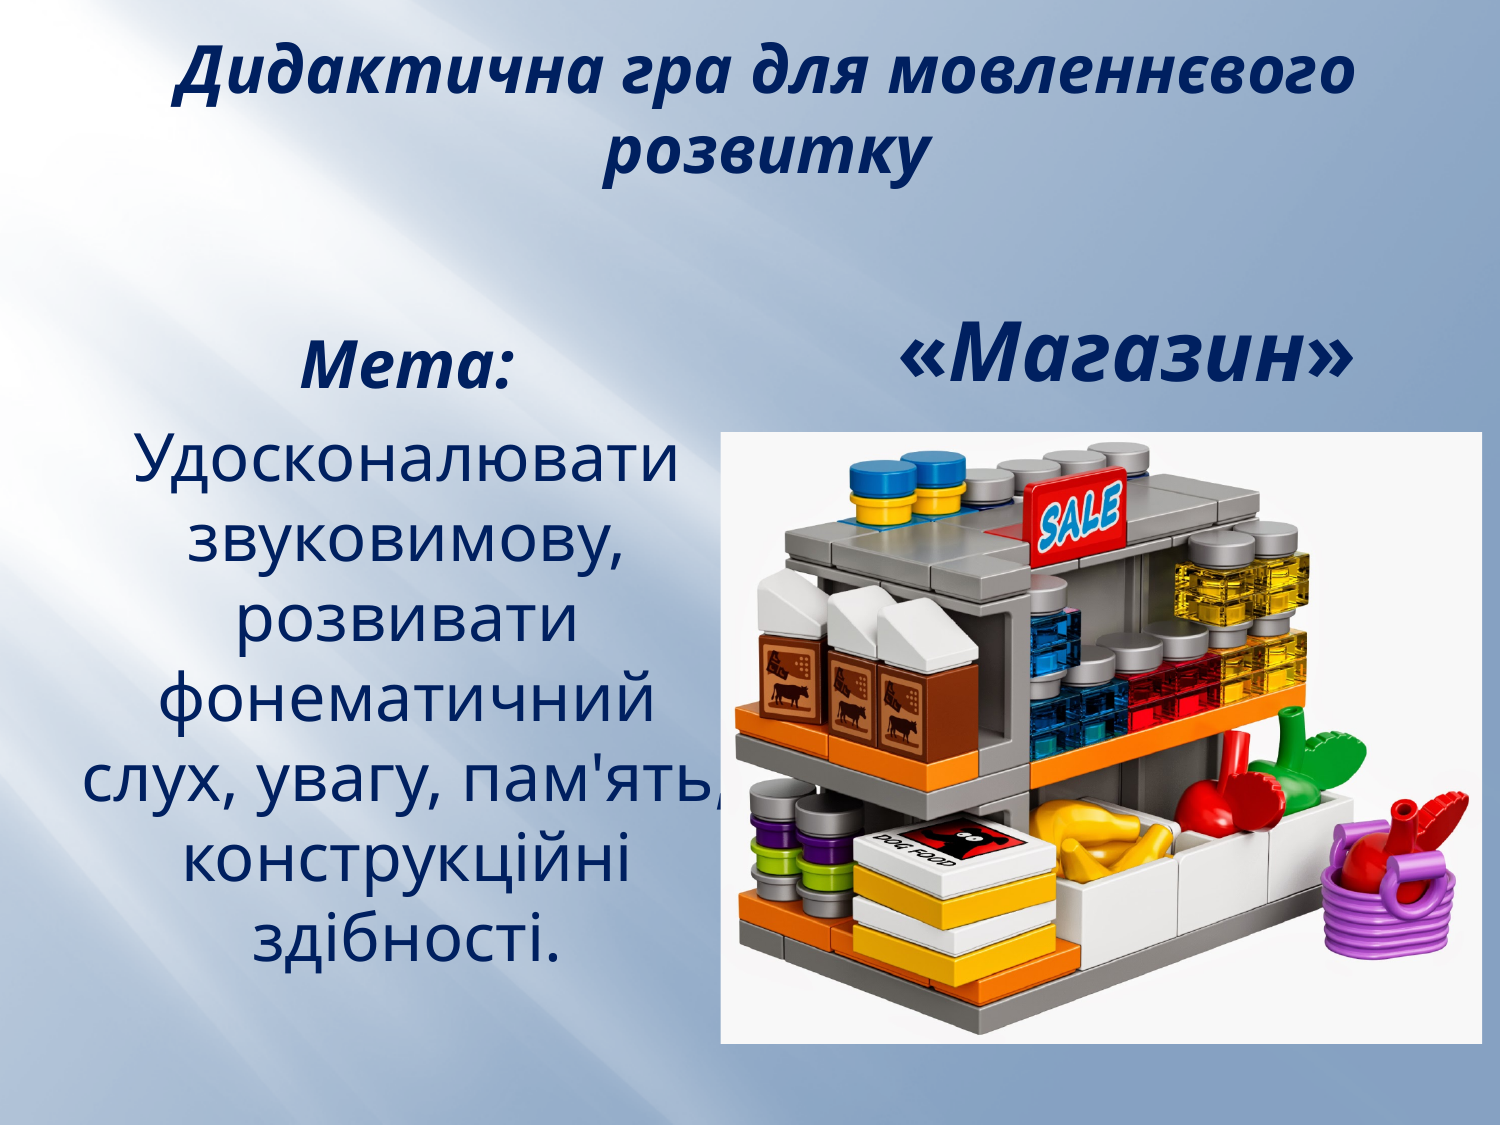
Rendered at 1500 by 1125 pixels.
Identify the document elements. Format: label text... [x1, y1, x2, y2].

text_box «Магазин» [767, 290, 1487, 421]
text_box Дидактична гра для мовленнєвого розвитку [88, 19, 1447, 232]
subtitle Мета: Удосконалювати звуковимову, розвивати фонематичний слух, увагу, пам'ять, конструкційні здібності. [64, 314, 750, 1047]
picture [720, 432, 1483, 1044]
